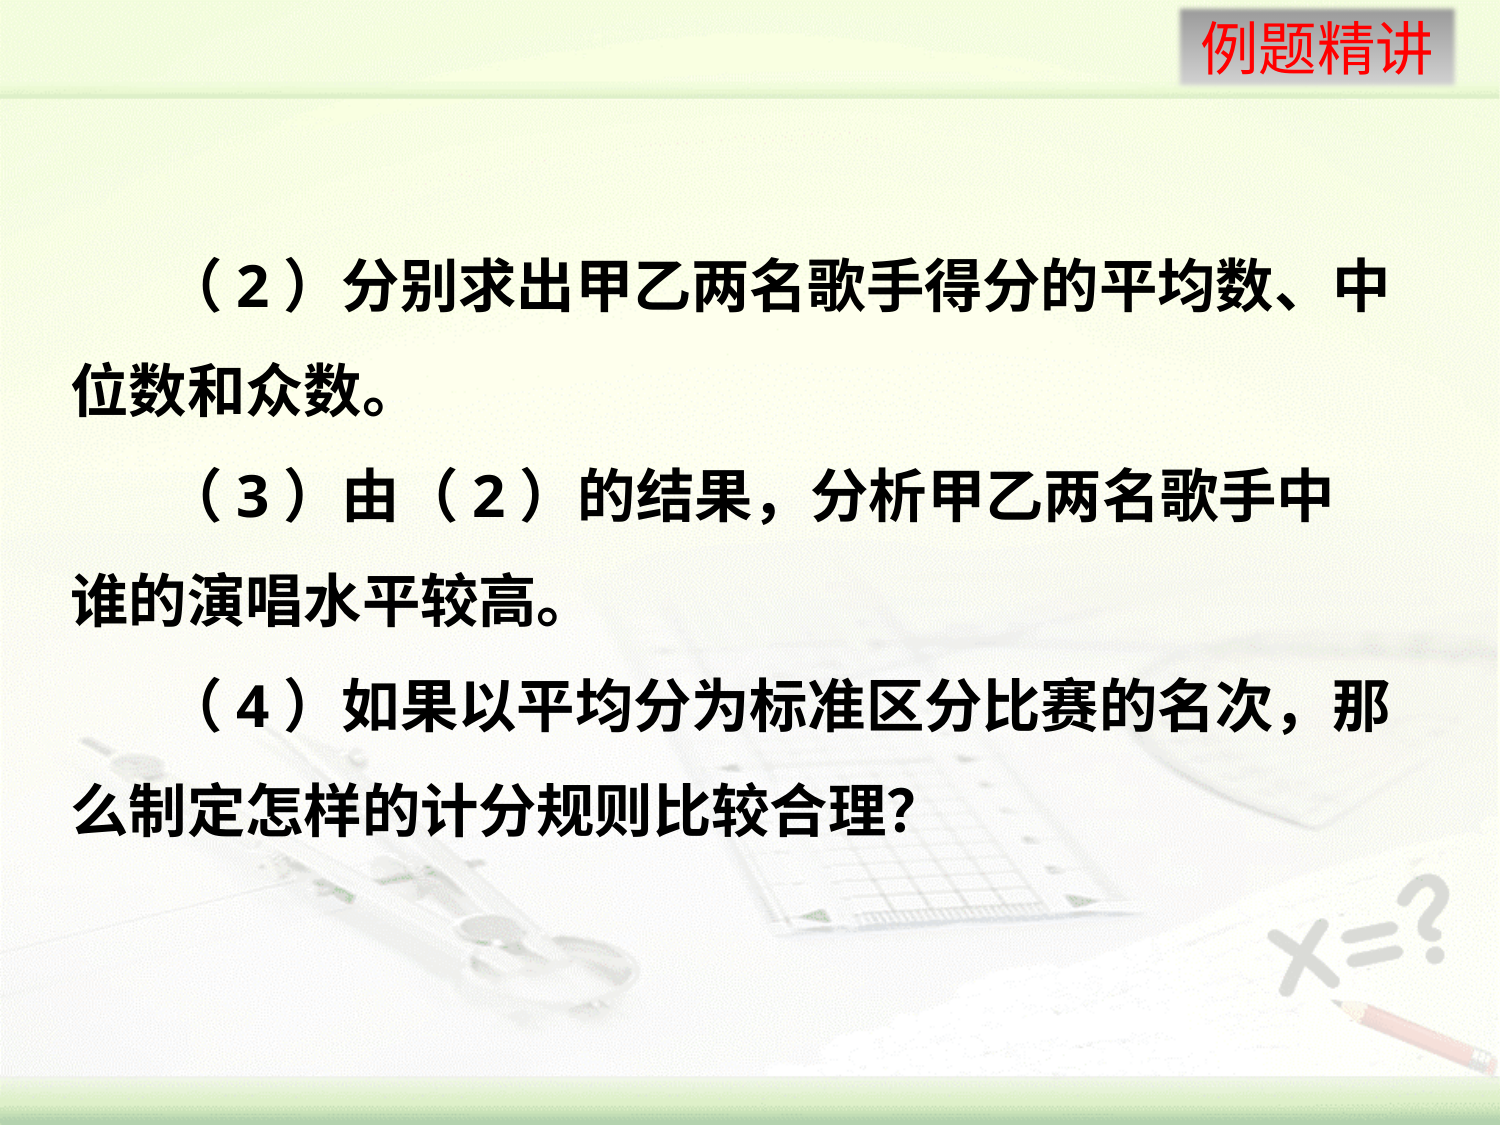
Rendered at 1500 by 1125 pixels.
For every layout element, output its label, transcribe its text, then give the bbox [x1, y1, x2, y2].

picture [0, 0, 1500, 1125]
text_box （2）分别求出甲乙两名歌手得分的平均数、中位数和众数。 （3）由（2）的结果，分析甲乙两名歌手中谁的演唱水平较高。 （4）如果以平均分为标准区分比赛的名次，那么制定怎样的计分规则比较合理？ [55, 206, 1406, 852]
